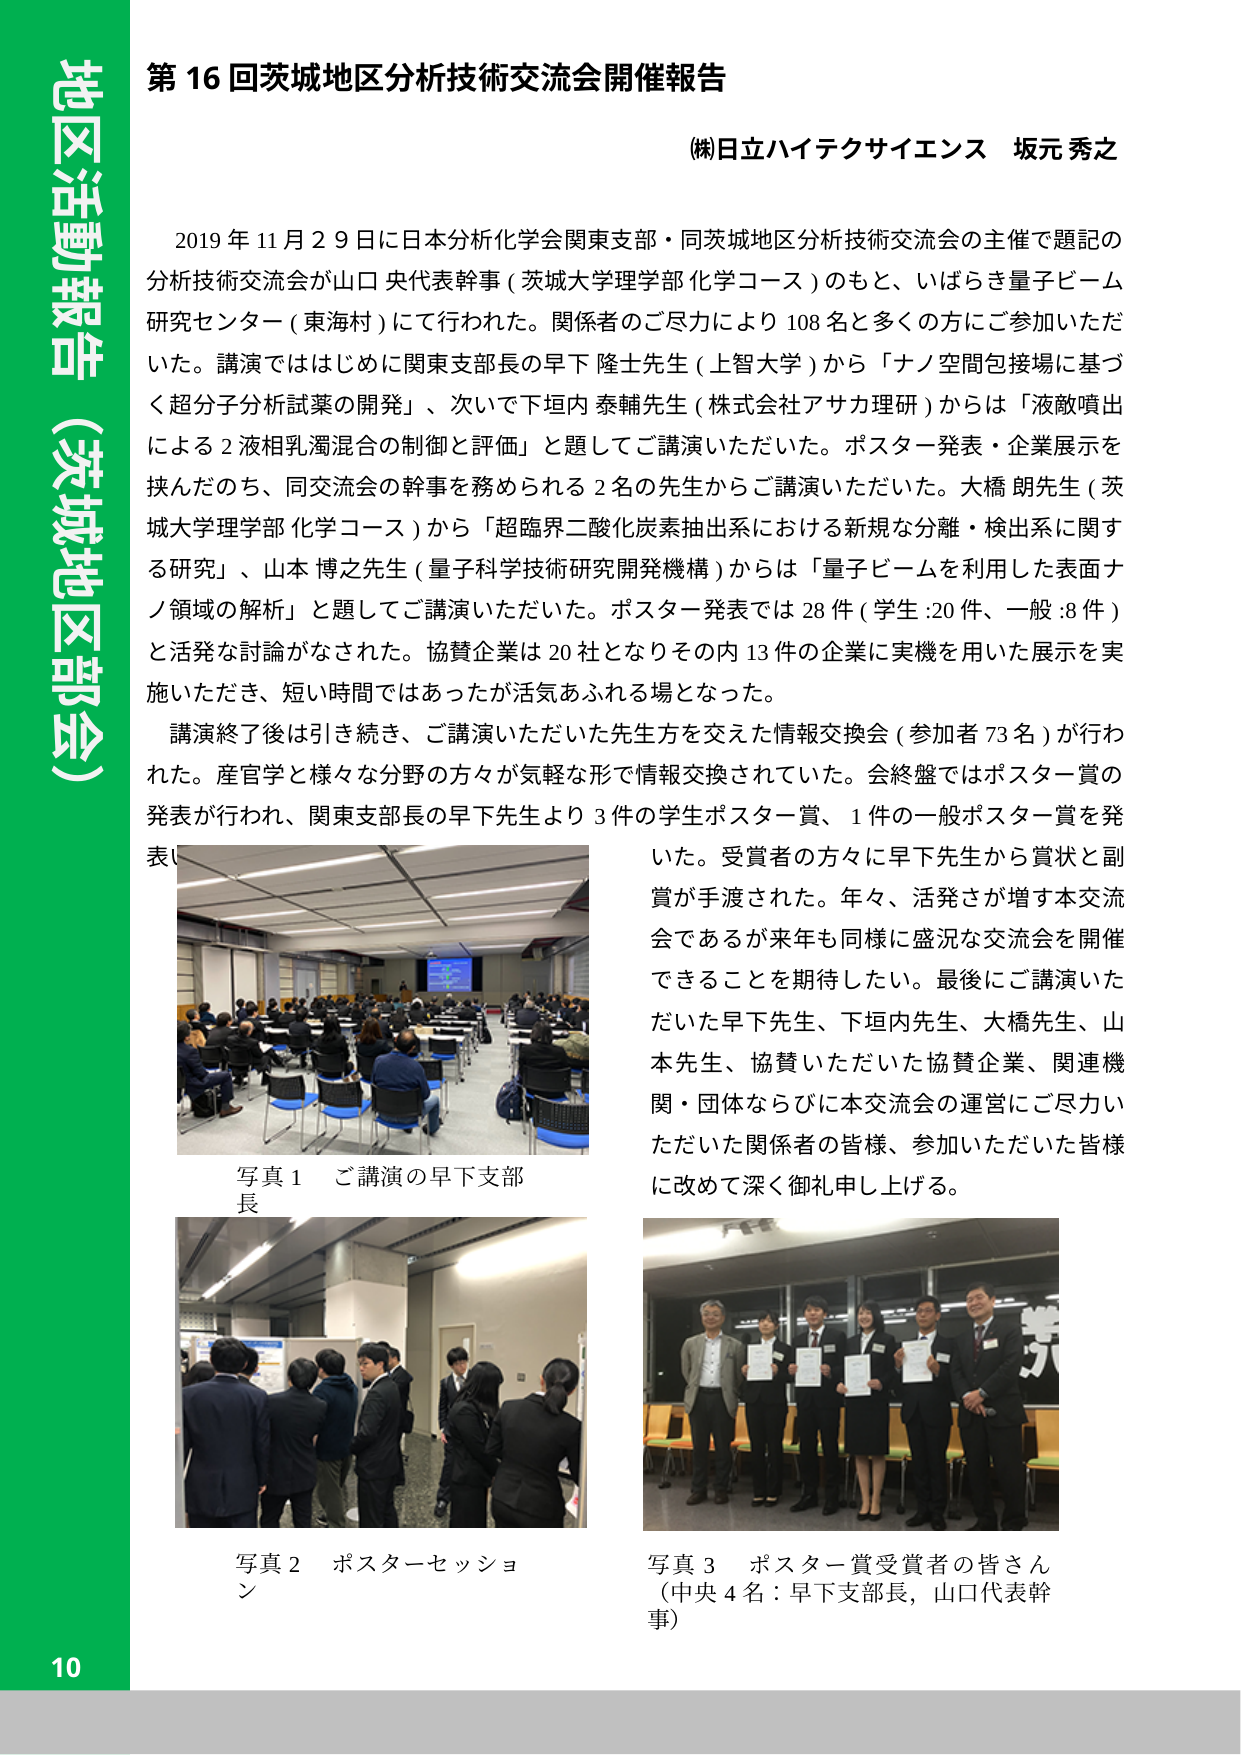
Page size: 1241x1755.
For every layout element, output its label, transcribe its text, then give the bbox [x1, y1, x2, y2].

text_box 10 [33, 1642, 98, 1690]
text_box いた。受賞者の方々に早下先生から賞状と副賞が手渡された。年々、活発さが増す本交流会であるが来年も同様に盛況な交流会を開催できることを期待したい。最後にご講演いただいた早下先生、下垣内先生、大橋先生、山本先生、協賛いただいた協賛企業、関連機関・団体ならびに本交流会の運営にご尽力いただいた関係者の皆様、参加いただいた皆様に改めて深く御礼申し上げる。 [635, 821, 1141, 1207]
text_box 写真2 ポスターセッション [220, 1541, 537, 1584]
text_box [0, 1690, 1241, 1755]
text_box 写真1 ご講演の早下支部長 [222, 1164, 540, 1197]
text_box 写真3 ポスター賞受賞者の皆さん（中央4名：早下支部長，山口代表幹事） [632, 1543, 1067, 1641]
picture [643, 1218, 1060, 1531]
picture [177, 844, 589, 1155]
text_box 地区活動報告（茨城地区部会） [29, 50, 129, 822]
picture [175, 1217, 587, 1528]
text_box 第16回茨城地区分析技術交流会開催報告 ㈱日立ハイテクサイエンス 坂元 秀之 2019年11月２９日に日本分析化学会関東支部・同茨城地区分析技術交流会の主催で題記の分析技術交流会が山口 央代表幹事(茨城大学理学部 化学コース)のもと、いばらき量子ビーム研究センター(東海村)にて行われた。関係者のご尽力により108名と多くの方にご参加いただいた。講演でははじめに関東支部長の早下 隆士先生(上智大学)から「ナノ空間包接場に基づく超分子分析試薬の開発」、次いで下垣内 泰輔先生(株式会社アサカ理研)からは「液敵噴出による2液相乳濁混合の制御と評価」と題してご講演いただいた。ポスター発表・企業展示を挟んだのち、同交流会の幹事を務められる2名の先生からご講演いただいた。大橋 朗先生(茨城大学理学部 化学コース)から「超臨界二酸化炭素抽出系における新規な分離・検出系に関する研究」、山本 博之先生(量子科学技術研究開発機構)からは「量子ビームを利用した表面ナノ領域の解析」と題してご講演いただいた。ポスター発表では28件(学生:20件、一般:8件)と活発な討論がなされた。協賛企業は20社となりその内13件の企業に実機を用いた展示を実施いただき、短い時間ではあったが活気あふれる場となった。 講演終了後は引き続き、ご講演いただいた先生方を交えた情報交換会(参加者73名)が行われた。産官学と様々な分野の方々が気軽な形で情報交換されていた。会終盤ではポスター賞の発表が行われ、関東支部長の早下先生より3件の学生ポスター賞、1件の一般ポスター賞を発表いただ [129, 50, 1141, 879]
text_box [0, 0, 130, 1690]
